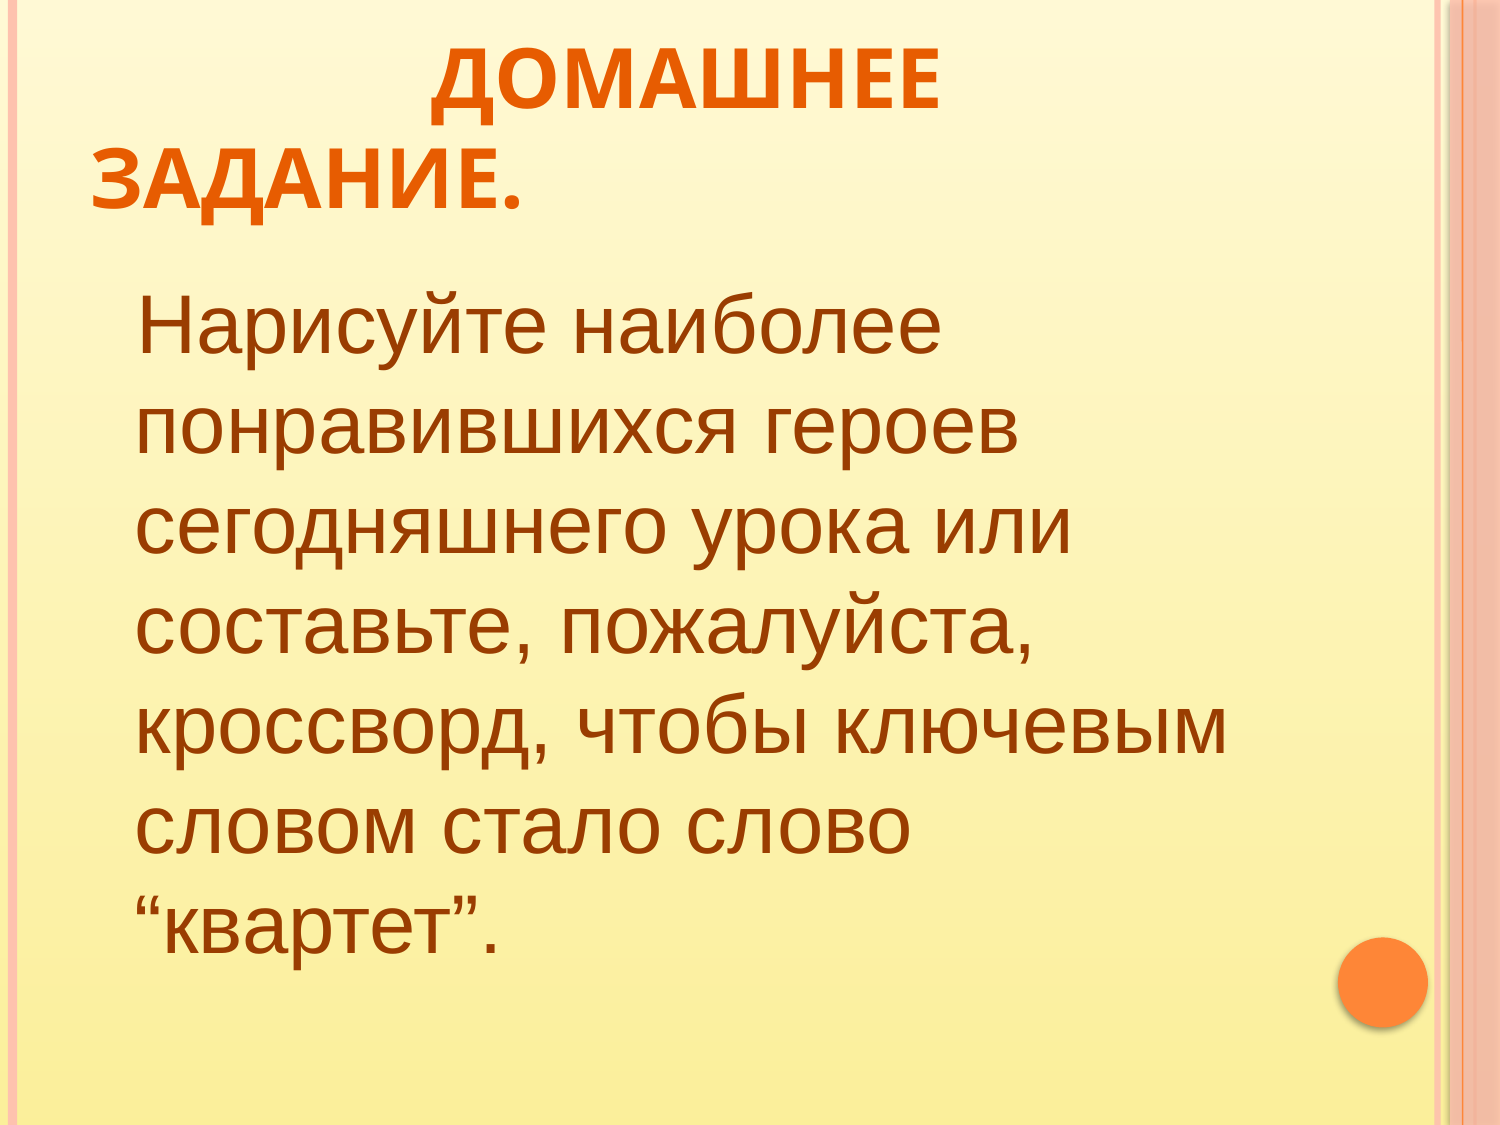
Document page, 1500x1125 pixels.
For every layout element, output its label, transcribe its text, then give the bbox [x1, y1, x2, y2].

title Домашнее задание. [75, 45, 1300, 233]
list Нарисуйте наиболее понравившихся героев сегодняшнего урока или составьте, пожалуйста, кроссворд, чтобы ключевым словом стало слово “квартет”. [75, 262, 1300, 1062]
